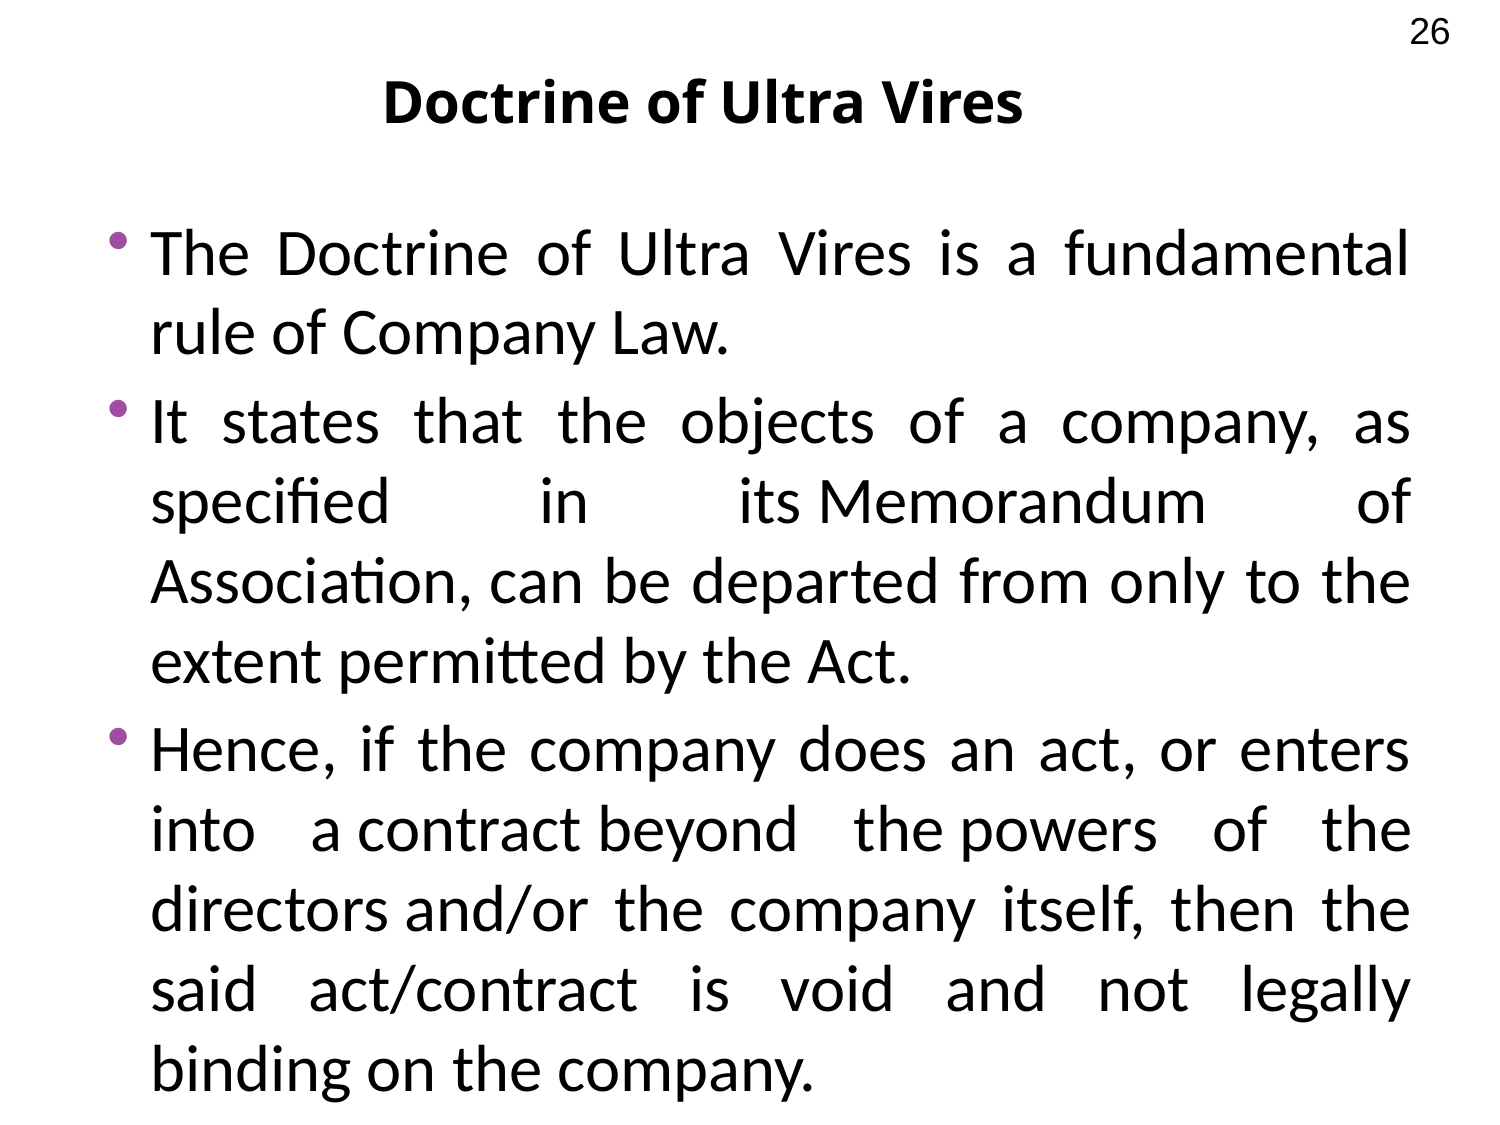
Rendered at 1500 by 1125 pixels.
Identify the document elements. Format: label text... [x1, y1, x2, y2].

text_box 26 [1409, 4, 1453, 52]
text_box The Doctrine of Ultra Vires is a fundamental rule of Company Law. It states that the objects of a company, as specified in its Memorandum of Association, can be departed from only to the extent permitted by the Act. Hence, if the company does an act, or enters into a contract beyond the powers of the directors and/or the company itself, then the said act/contract is void and not legally binding on the company. [105, 200, 1413, 1105]
title Doctrine of Ultra Vires [275, 3, 1129, 194]
